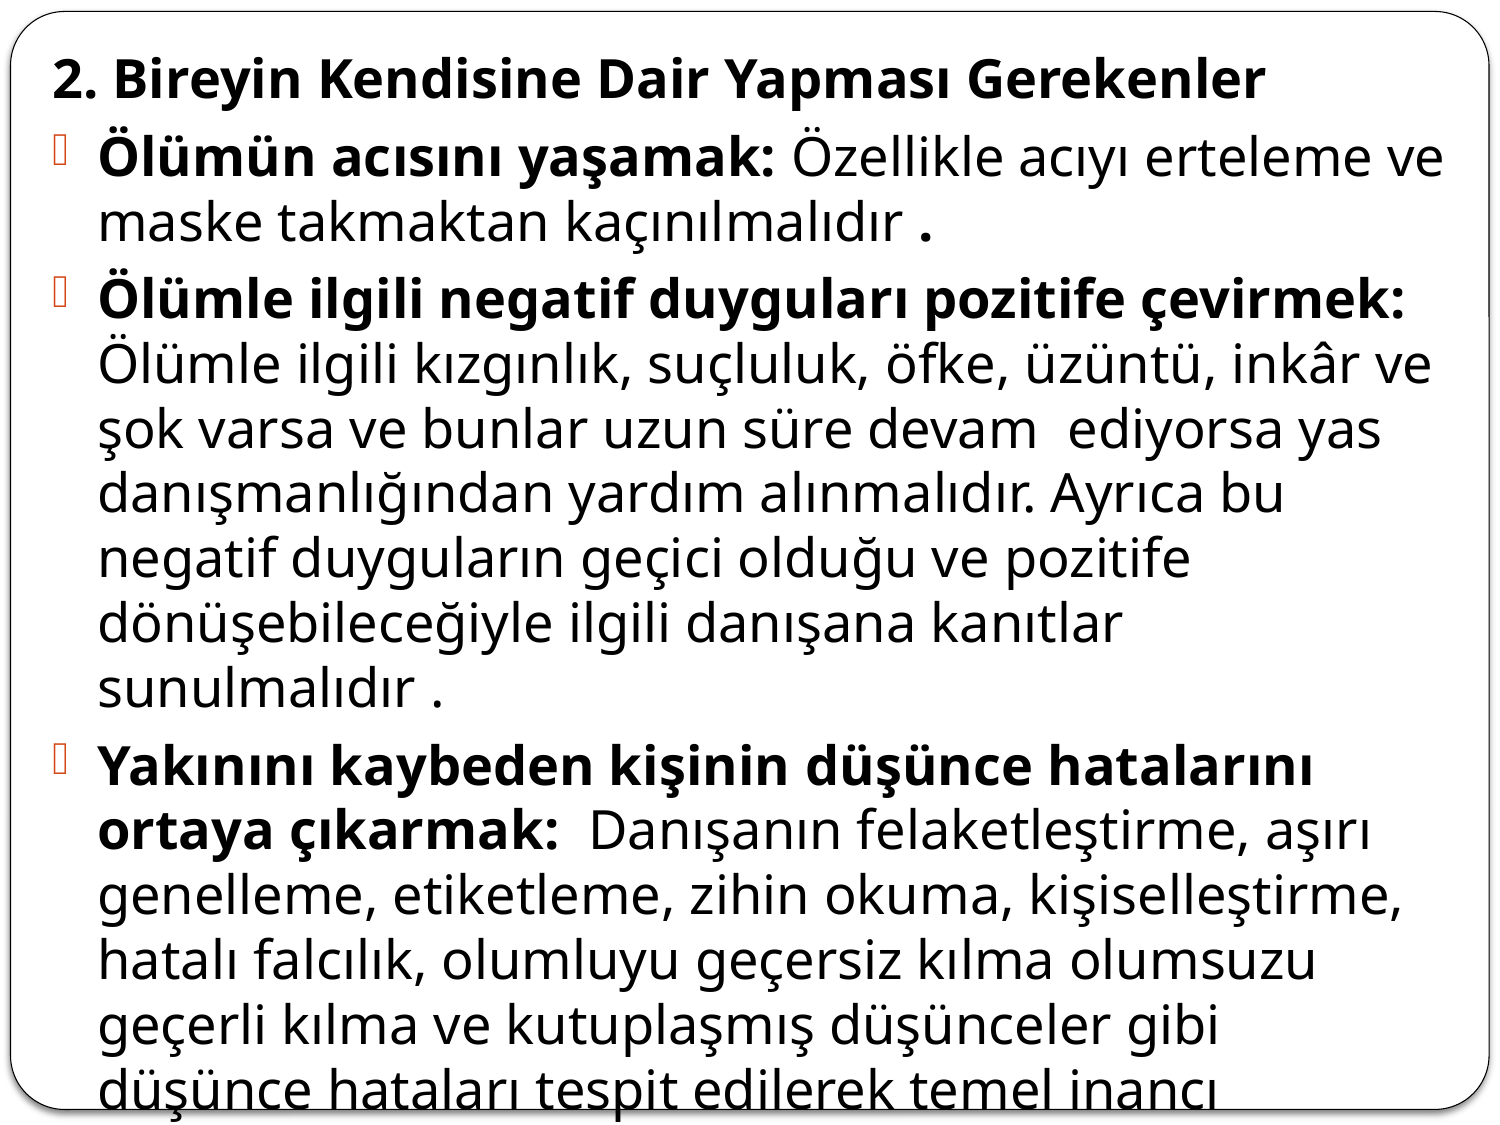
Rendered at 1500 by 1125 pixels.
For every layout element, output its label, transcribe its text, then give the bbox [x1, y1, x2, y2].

list 2. Bireyin Kendisine Dair Yapması Gerekenler Ölümün acısını yaşamak: Özellikle acıyı erteleme ve maske takmaktan kaçınılmalıdır . Ölümle ilgili negatif duyguları pozitife çevirmek: Ölümle ilgili kızgınlık, suçluluk, öfke, üzüntü, inkâr ve şok varsa ve bunlar uzun süre devam ediyorsa yas danışmanlığından yardım alınmalıdır. Ayrıca bu negatif duyguların geçici olduğu ve pozitife dönüşebileceğiyle ilgili danışana kanıtlar sunulmalıdır . Yakınını kaybeden kişinin düşünce hatalarını ortaya çıkarmak: Danışanın felaketleştirme, aşırı genelleme, etiketleme, zihin okuma, kişiselleştirme, hatalı falcılık, olumluyu geçersiz kılma olumsuzu geçerli kılma ve kutuplaşmış düşünceler gibi düşünce hataları tespit edilerek temel inancı bulunarak bilişsel terapi alması konusunda yönlendirilebilir [37, 37, 1463, 1088]
